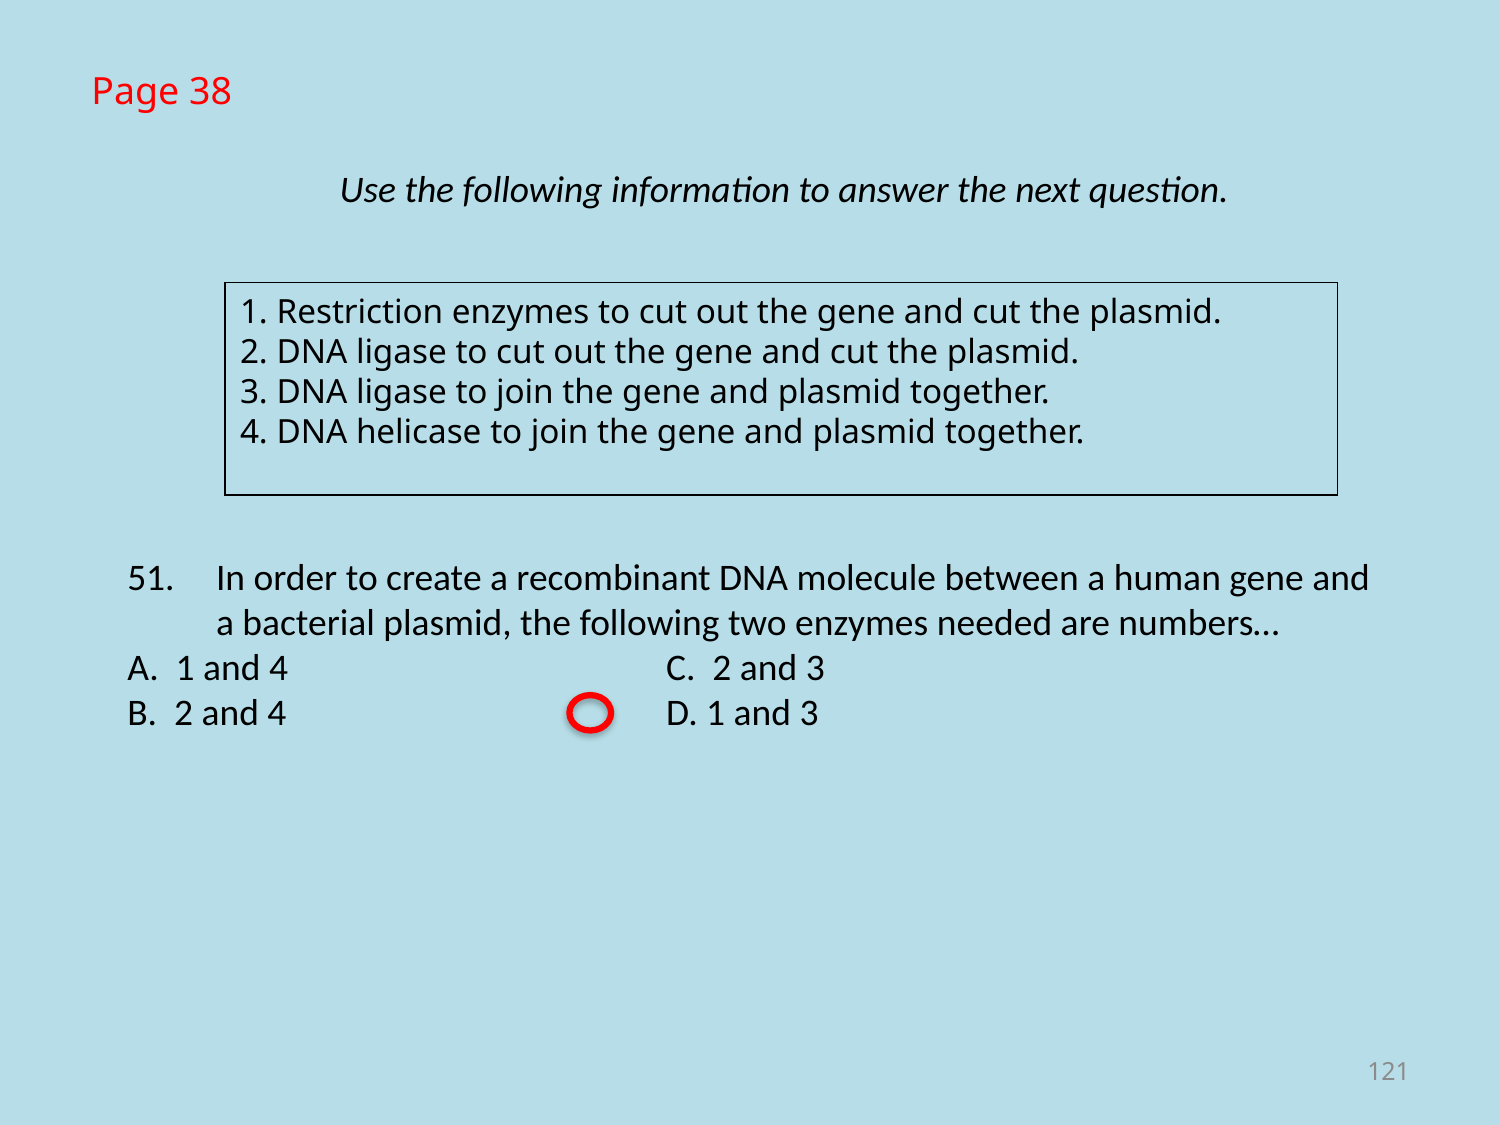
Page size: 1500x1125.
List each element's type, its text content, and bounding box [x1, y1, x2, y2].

text_box 51. In order to create a recombinant DNA molecule between a human gene and a bacterial plasmid, the following two enzymes needed are numbers… A. 1 and 4 C. 2 and 3 B. 2 and 4 D. 1 and 3 [112, 545, 1388, 785]
text_box Page 38 [76, 59, 352, 119]
text_box Use the following information to answer the next question. [324, 157, 1300, 218]
slide_number 121 [1074, 1042, 1425, 1103]
text_box [568, 694, 612, 732]
text_box 1. Restriction enzymes to cut out the gene and cut the plasmid. 2. DNA ligase to cut out the gene and cut the plasmid. 3. DNA ligase to join the gene and plasmid together. 4. DNA helicase to join the gene and plasmid together. [224, 282, 1338, 496]
